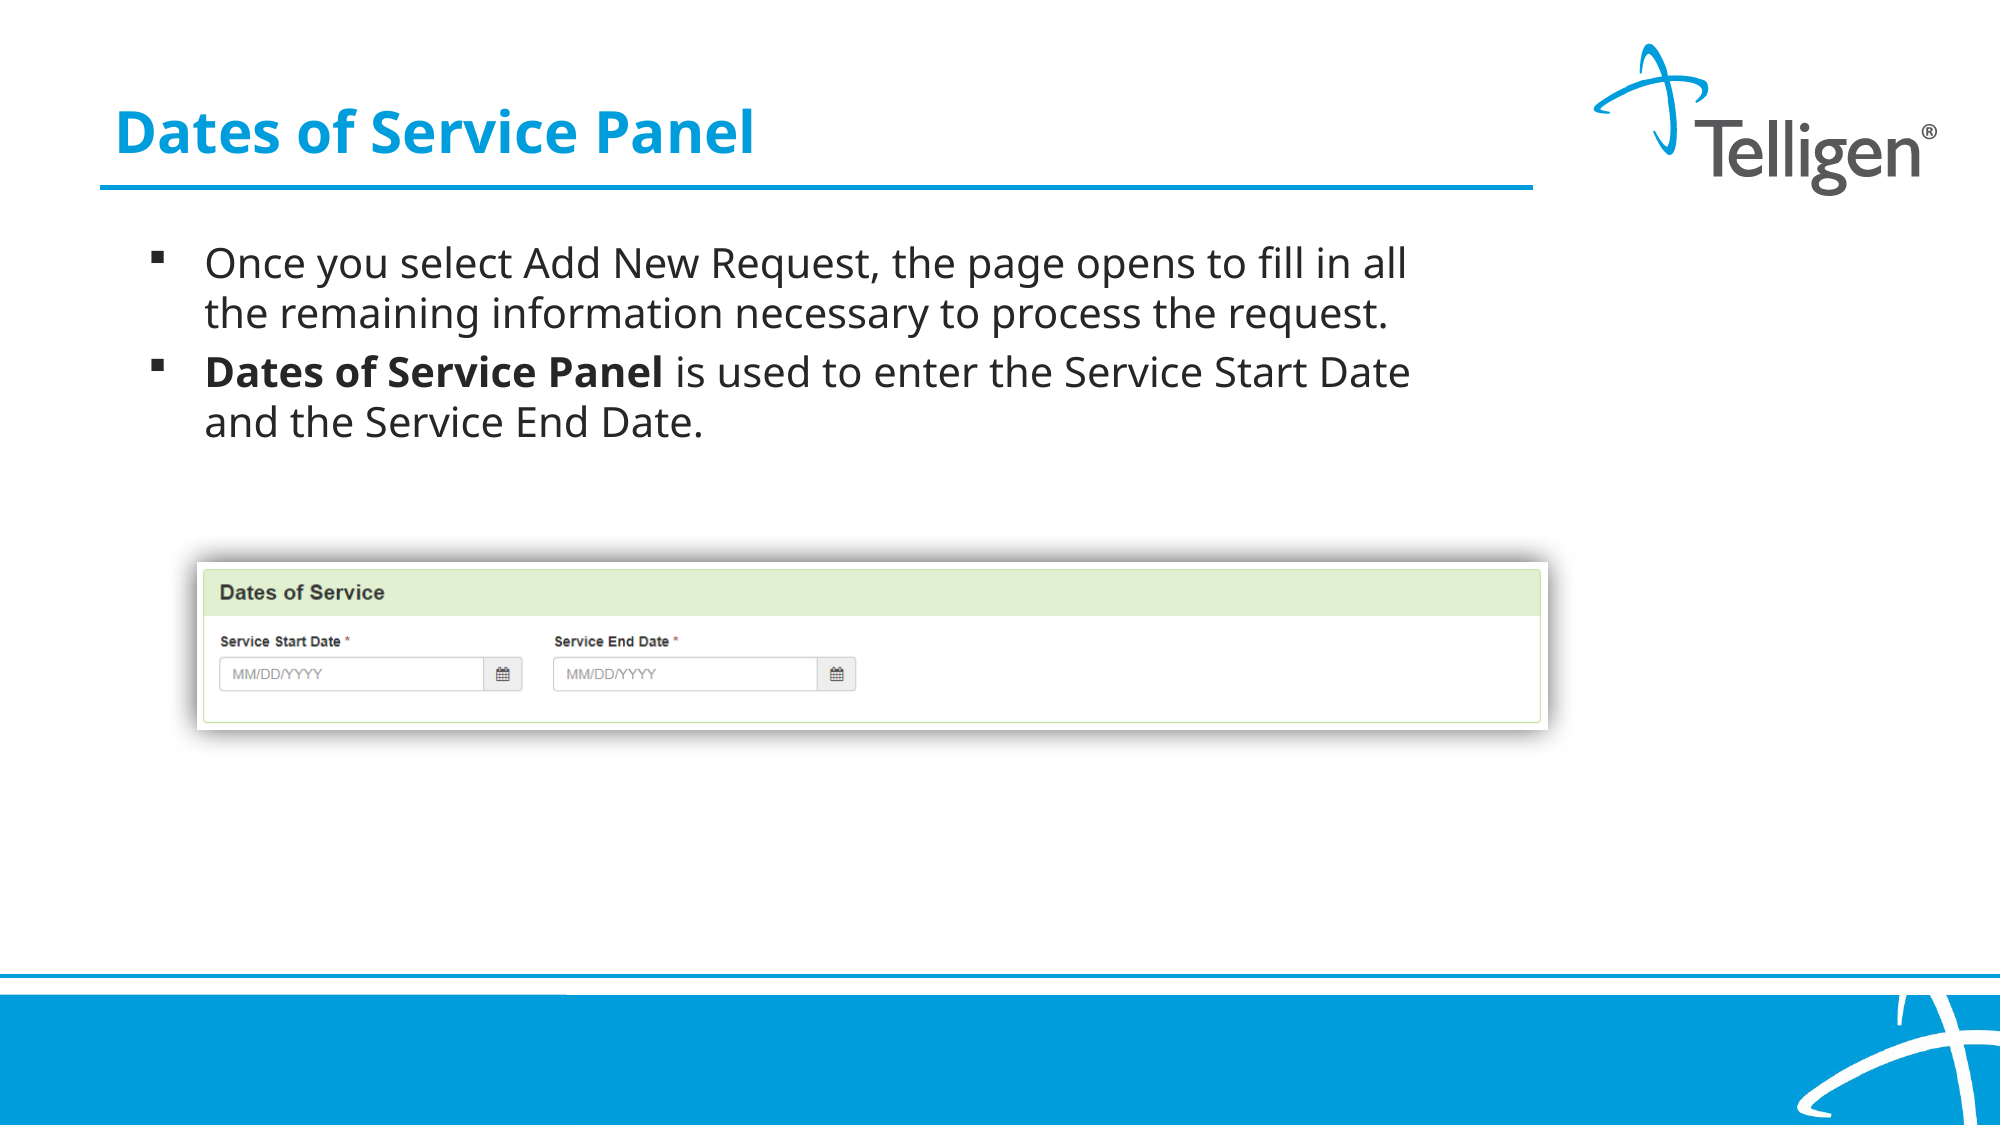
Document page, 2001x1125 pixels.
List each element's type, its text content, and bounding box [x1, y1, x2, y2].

picture [566, 979, 2000, 1125]
picture [196, 562, 1548, 730]
list Once you select Add New Request, the page opens to fill in all the remaining information necessary to process the request. Dates of Service Panel is used to enter the Service Start Date and the Service End Date. [133, 229, 1484, 505]
picture [1586, 37, 1951, 206]
list Dates of Service Panel [99, 87, 1517, 200]
